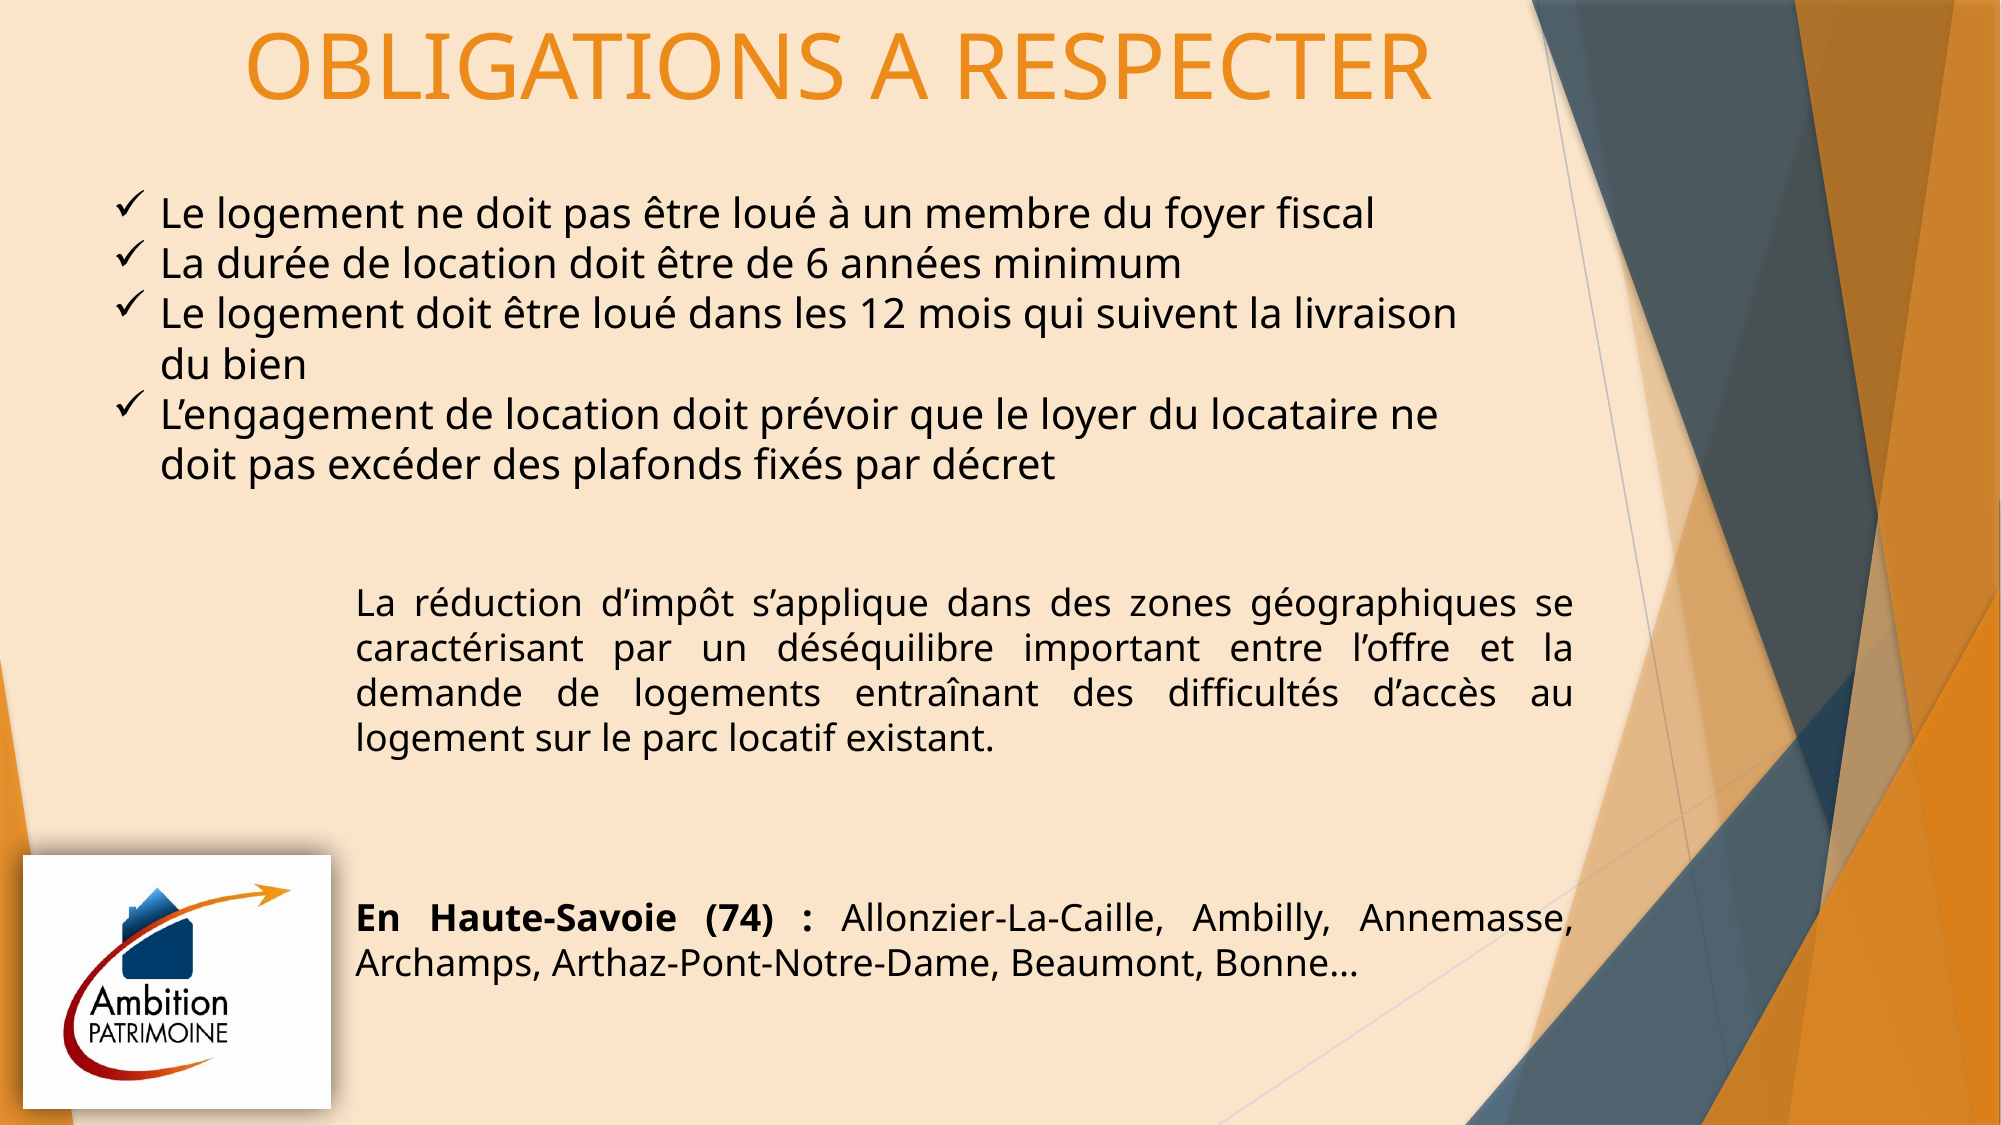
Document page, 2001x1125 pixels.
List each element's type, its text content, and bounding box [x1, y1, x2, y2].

title OBLIGATIONS A RESPECTER [134, 0, 1545, 217]
text_box La réduction d’impôt s’applique dans des zones géographiques se caractérisant par un déséquilibre important entre l’offre et la demande de logements entraînant des difficultés d’accès au logement sur le parc locatif existant. En Haute-Savoie (74) : Allonzier-La-Caille, Ambilly, Annemasse, Archamps, Arthaz-Pont-Notre-Dame, Beaumont, Bonne… [340, 572, 1590, 1037]
picture [23, 855, 331, 1109]
text_box Le logement ne doit pas être loué à un membre du foyer fiscal La durée de location doit être de 6 années minimum Le logement doit être loué dans les 12 mois qui suivent la livraison du bien L’engagement de location doit prévoir que le loyer du locataire ne doit pas excéder des plafonds fixés par décret [98, 179, 1509, 495]
